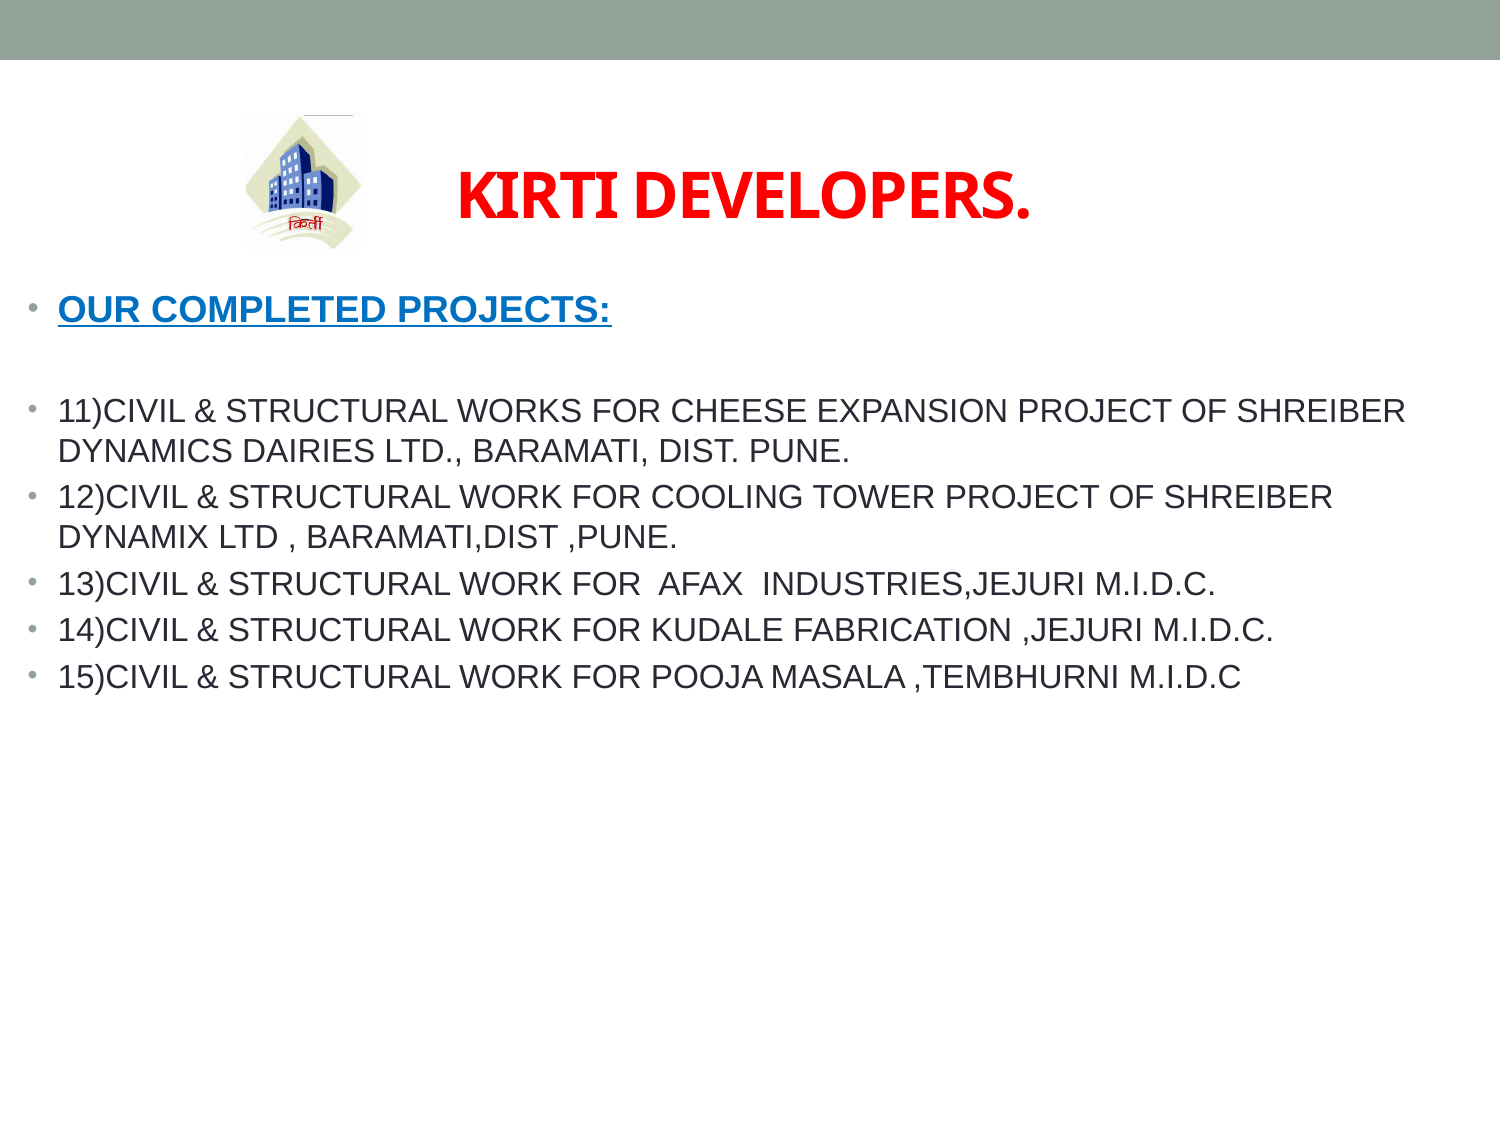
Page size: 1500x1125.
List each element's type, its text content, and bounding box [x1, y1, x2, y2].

picture [245, 112, 363, 251]
list OUR COMPLETED PROJECTS: 11)CIVIL & STRUCTURAL WORKS FOR CHEESE EXPANSION PROJECT OF SHREIBER DYNAMICS DAIRIES LTD., BARAMATI, DIST. PUNE. 12)CIVIL & STRUCTURAL WORK FOR COOLING TOWER PROJECT OF SHREIBER DYNAMIX LTD , BARAMATI,DIST ,PUNE. 13)CIVIL & STRUCTURAL WORK FOR AFAX INDUSTRIES,JEJURI M.I.D.C. 14)CIVIL & STRUCTURAL WORK FOR KUDALE FABRICATION ,JEJURI M.I.D.C. 15)CIVIL & STRUCTURAL WORK FOR POOJA MASALA ,TEMBHURNI M.I.D.C [12, 224, 1475, 1125]
text_box KIRTI DEVELOPERS. [112, 75, 1375, 250]
